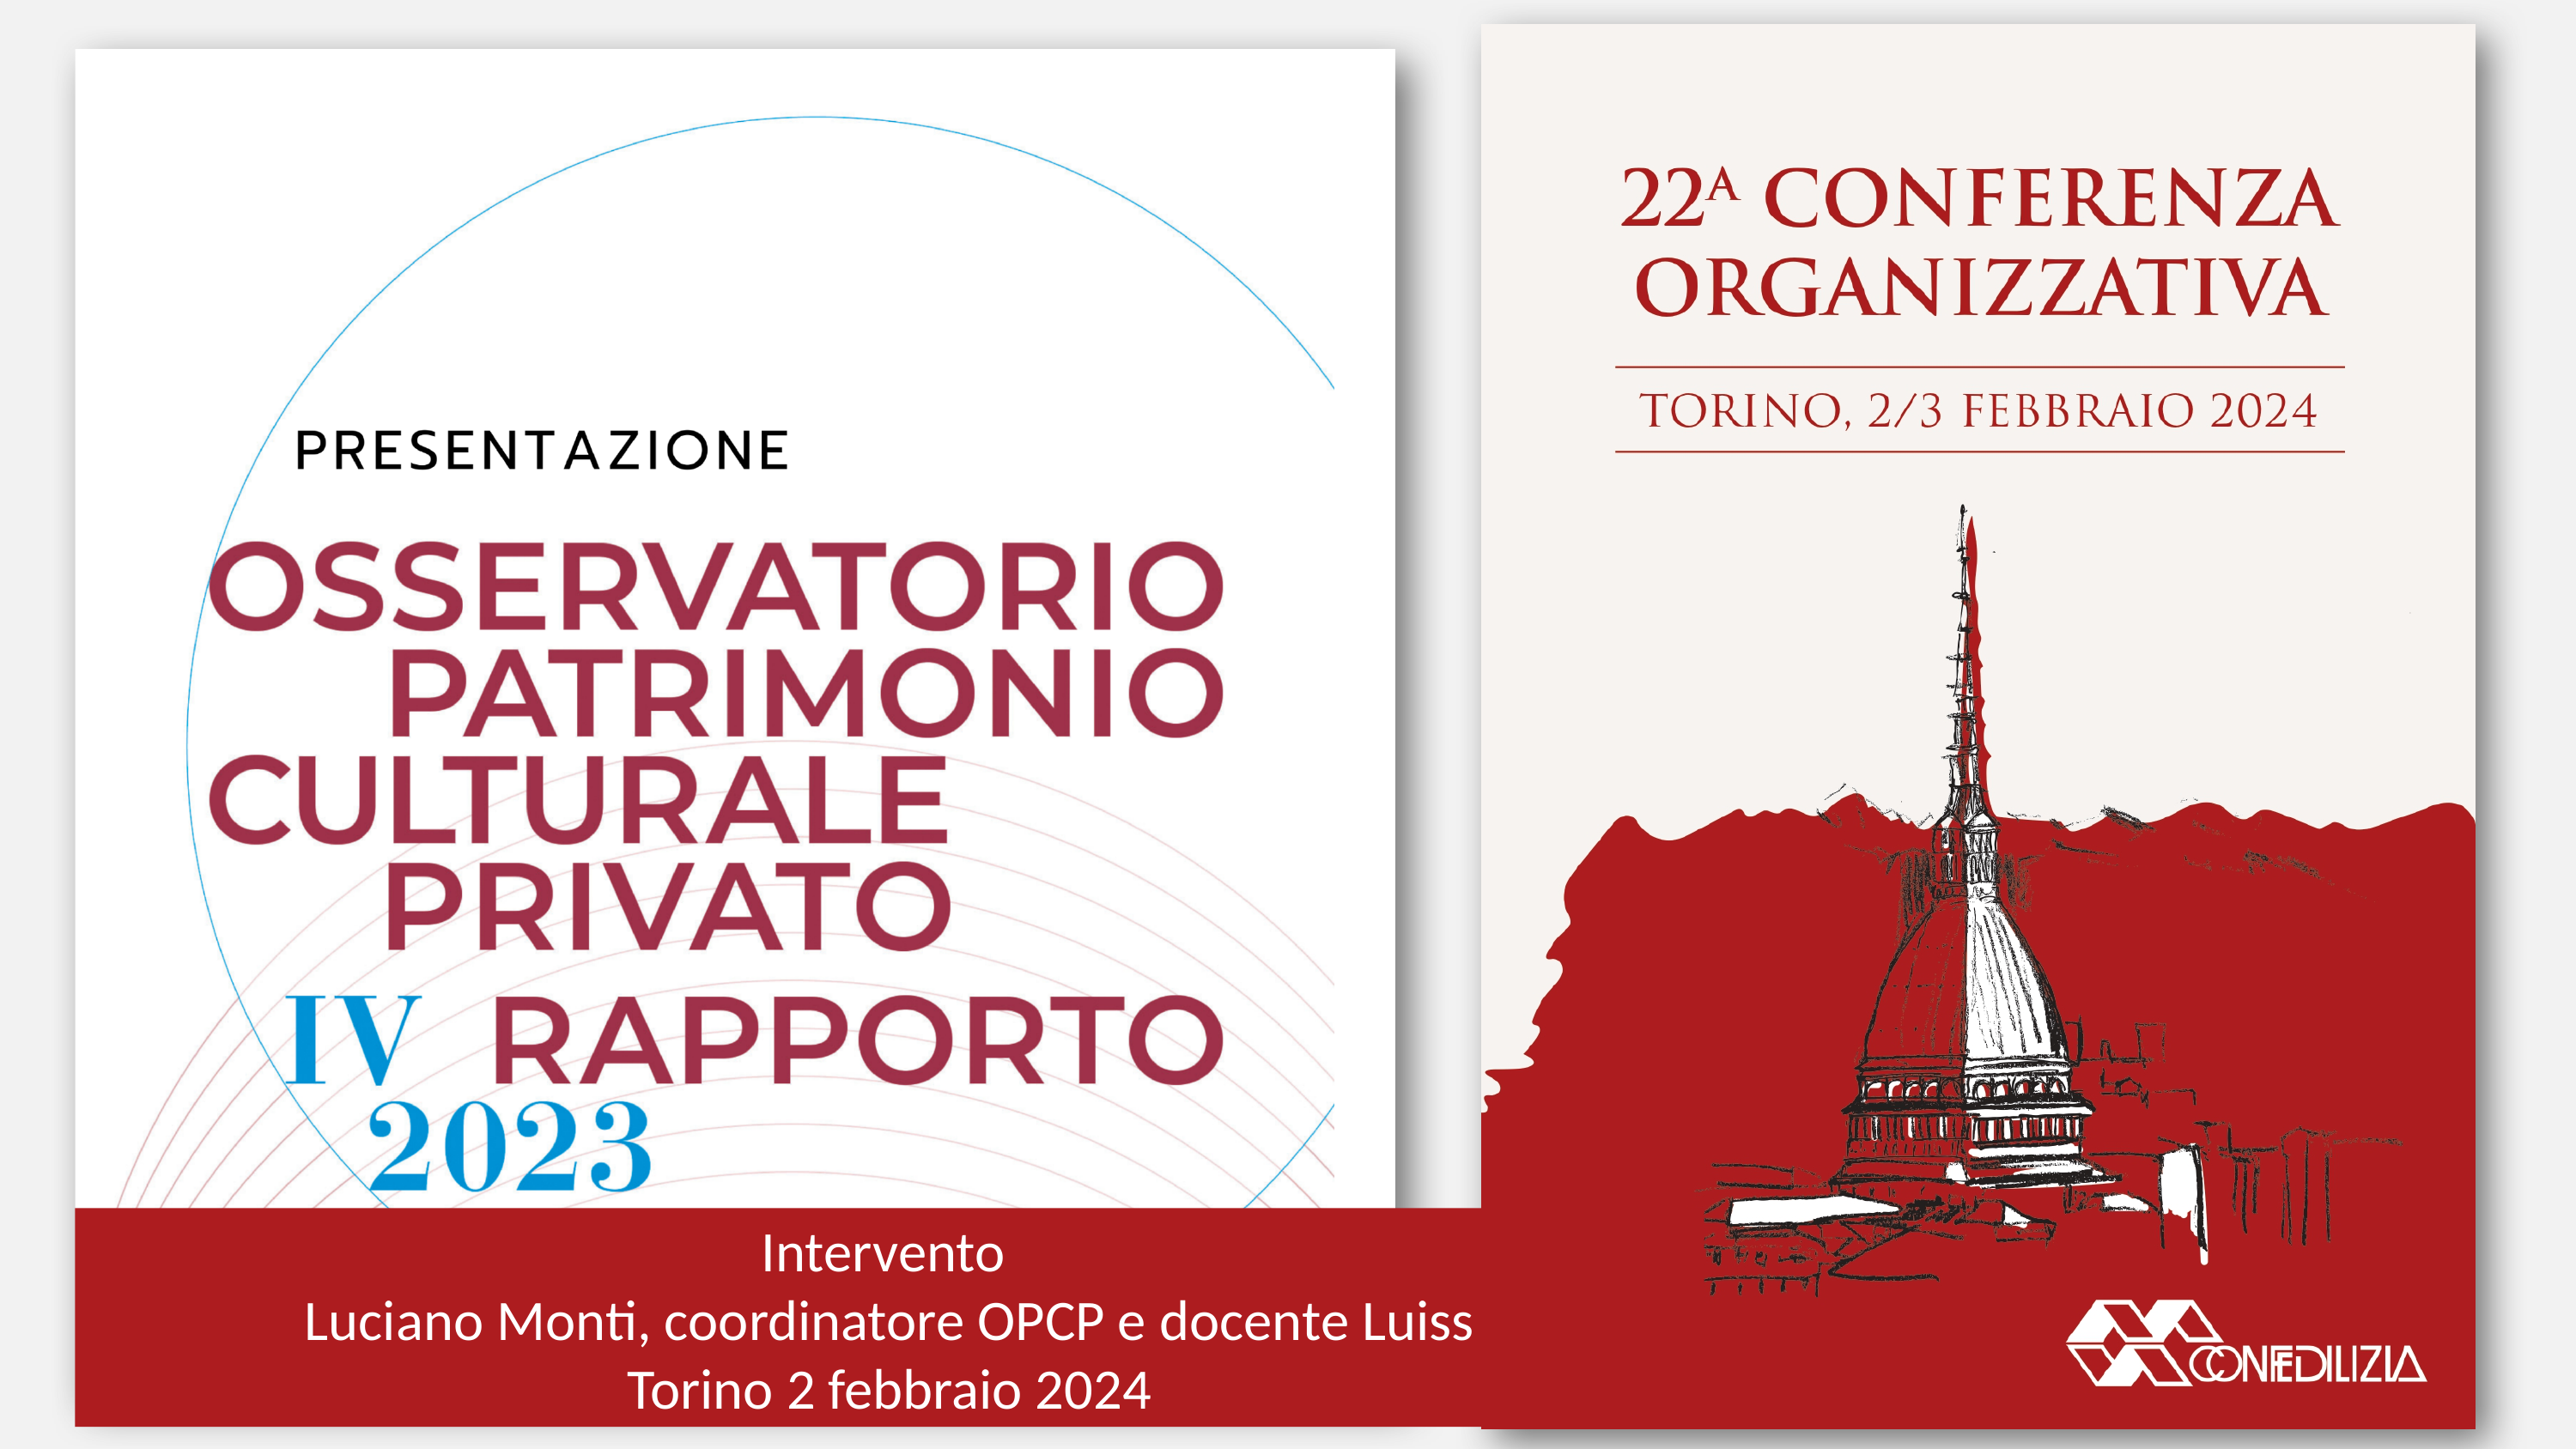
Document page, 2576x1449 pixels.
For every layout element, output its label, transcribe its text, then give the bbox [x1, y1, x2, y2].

picture [75, 49, 1396, 1400]
text_box Intervento Luciano Monti, coordinatore OPCP e docente Luiss Torino 2 febbraio 2024 [75, 1208, 1476, 1428]
picture [1480, 24, 2476, 1430]
